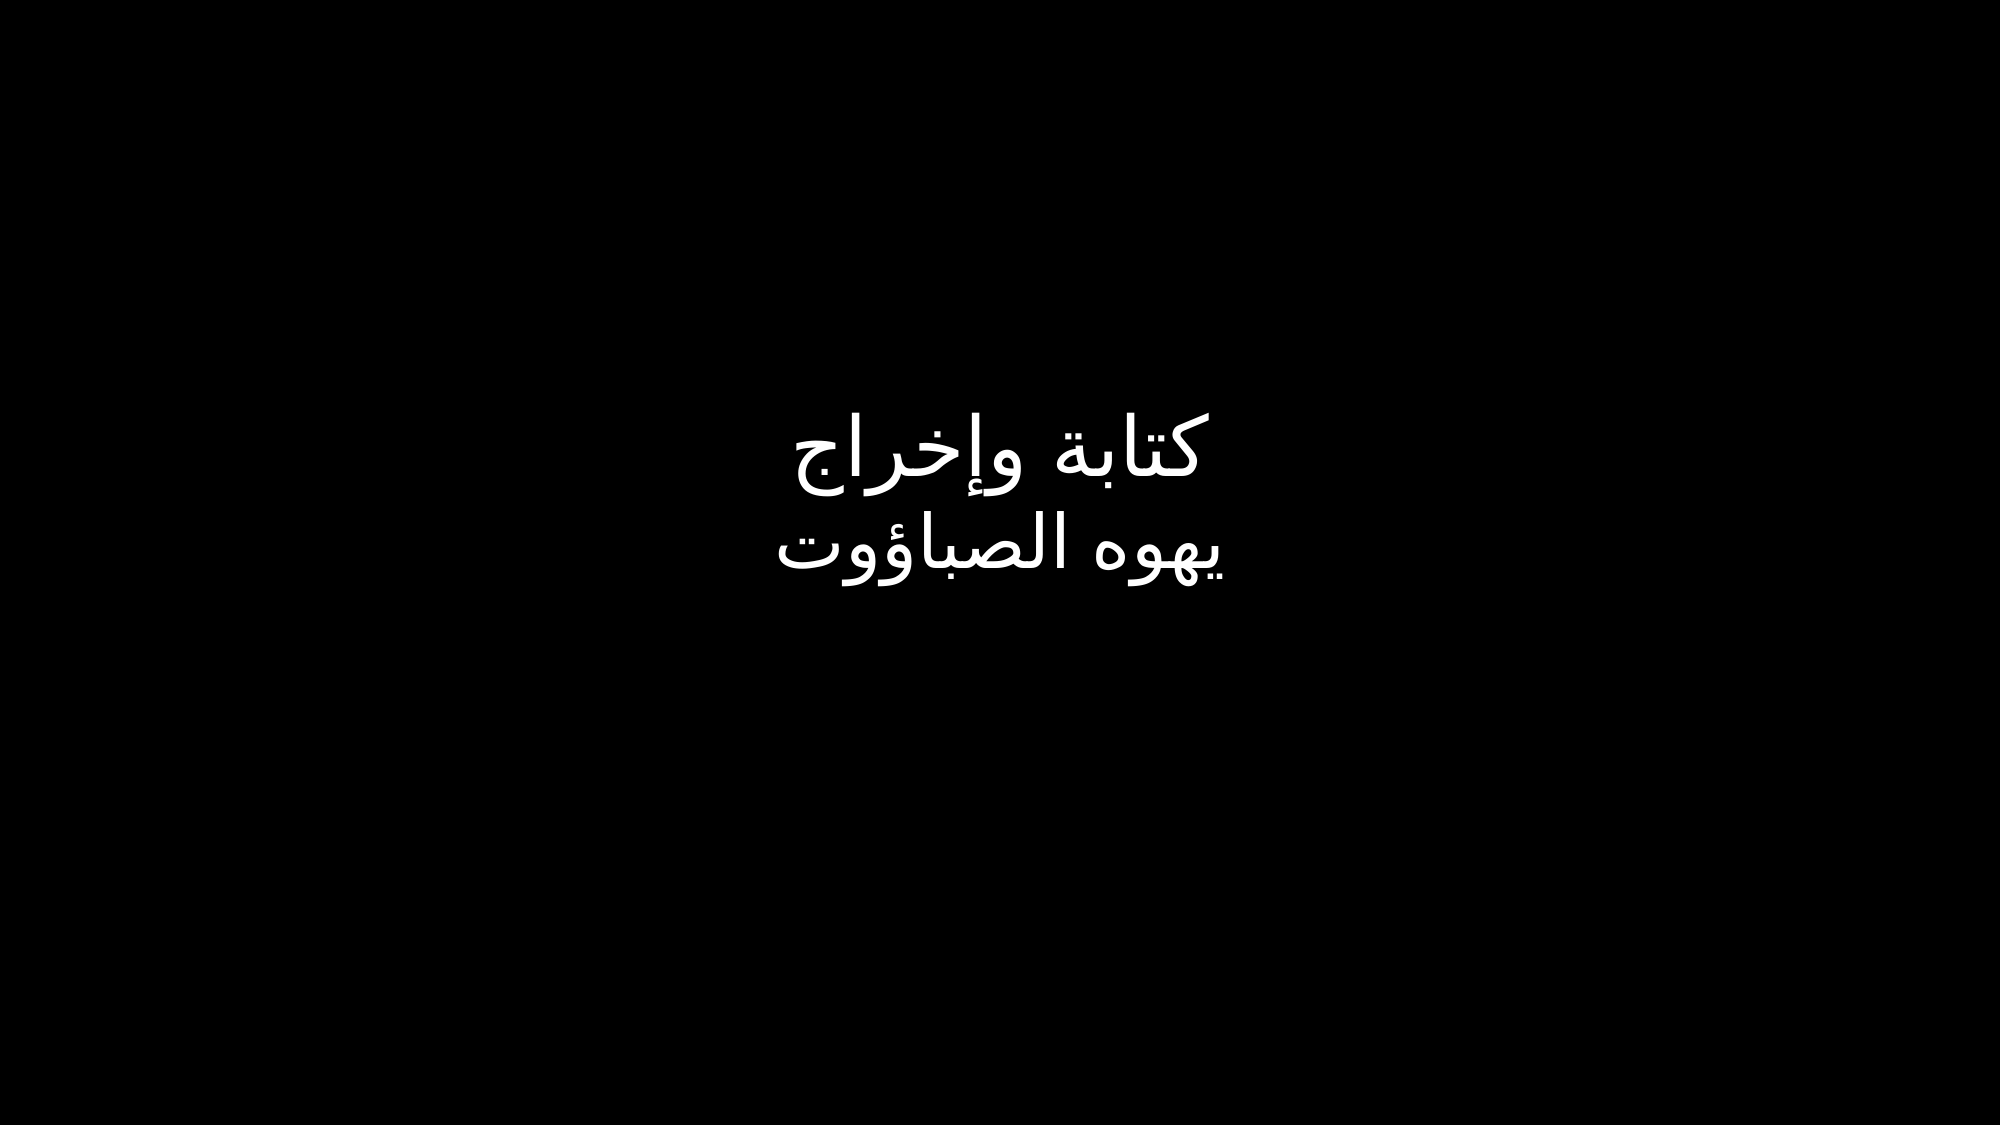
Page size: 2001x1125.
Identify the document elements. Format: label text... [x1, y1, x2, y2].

text_box كتابة وإخراج يهوه الصباؤوت [499, 385, 1501, 591]
text_box [0, 0, 2000, 1125]
